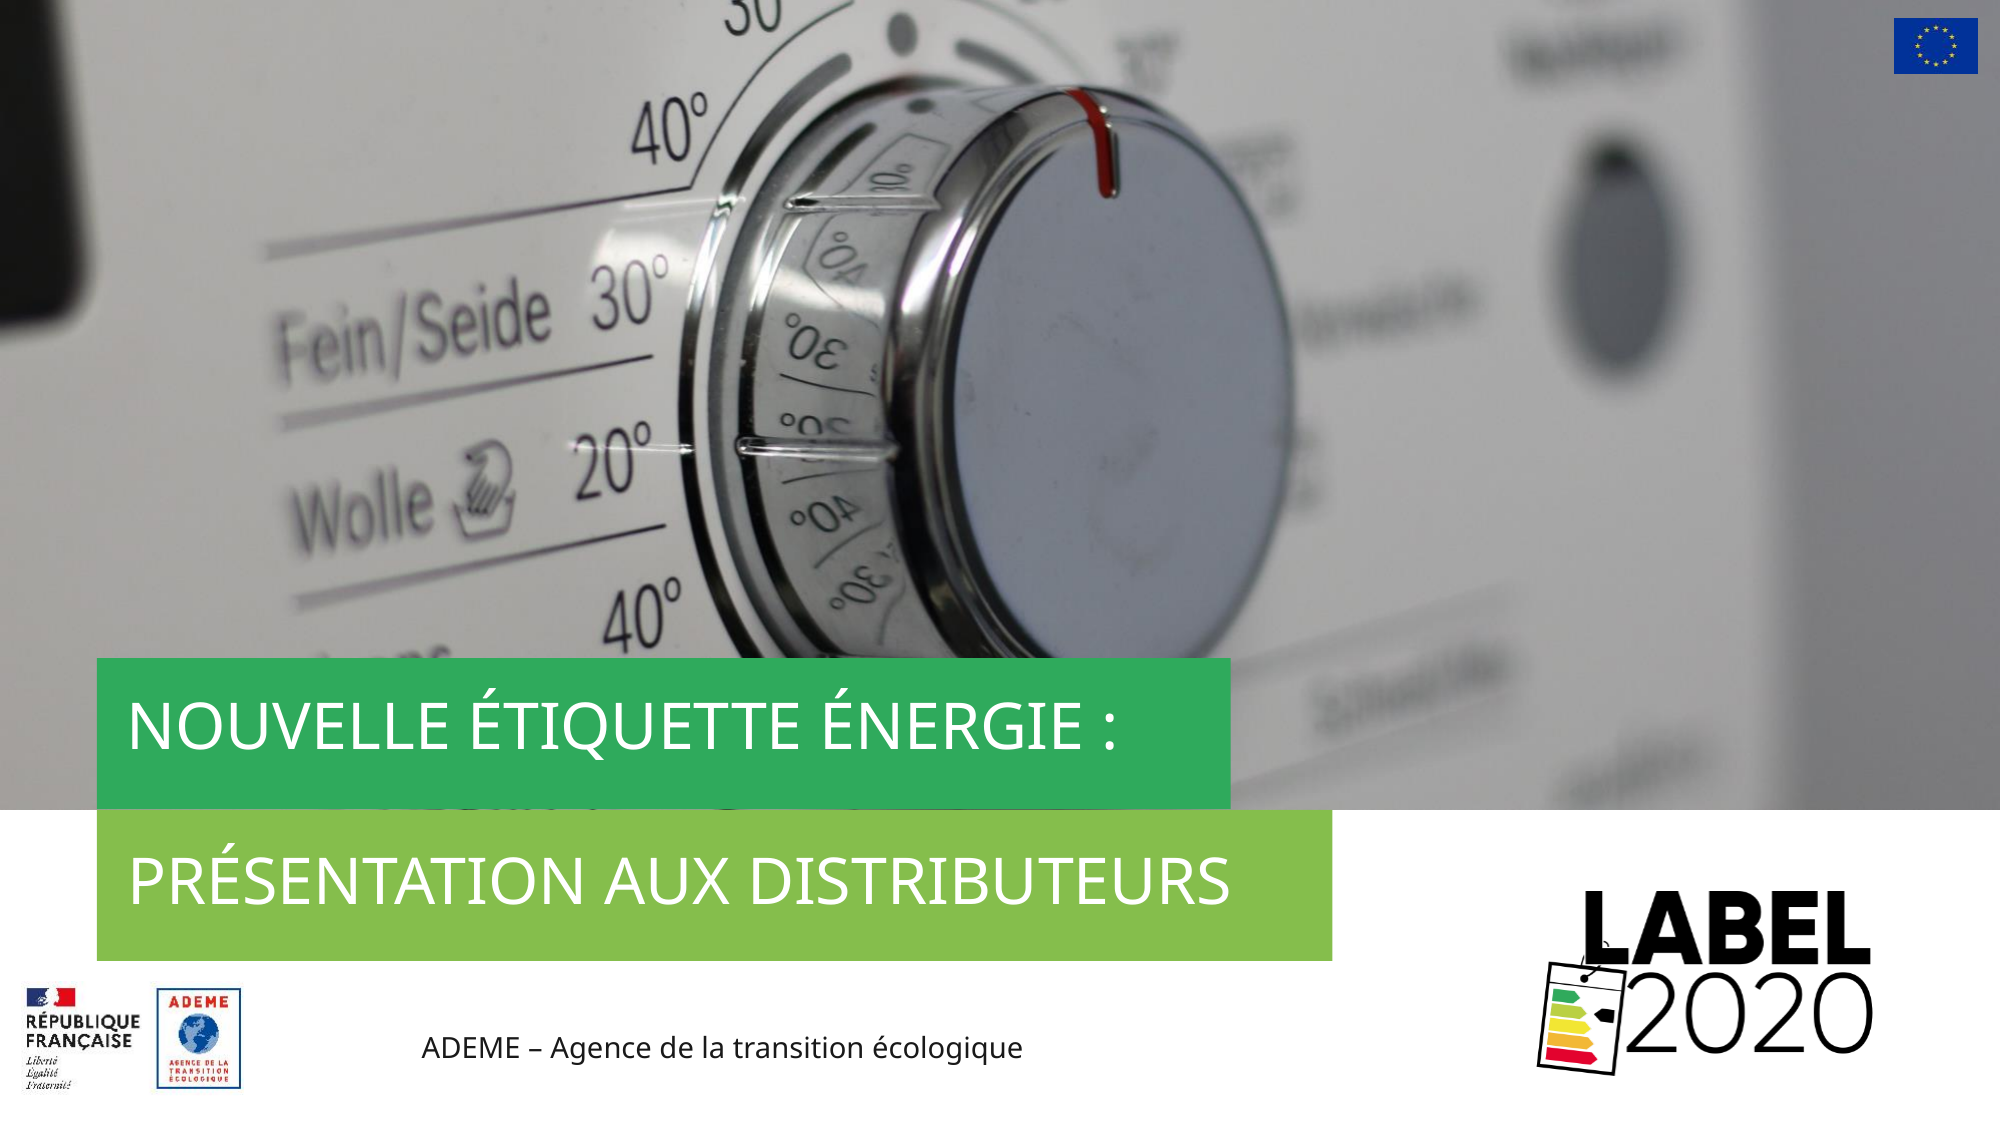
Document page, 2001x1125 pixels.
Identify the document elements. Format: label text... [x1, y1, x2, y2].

picture [1535, 891, 1874, 1076]
picture [0, 0, 2000, 810]
list PRÉSENTATION AUX DISTRIBUTEURS [96, 810, 1333, 961]
list ADEME – Agence de la transition écologique [244, 1002, 1356, 1096]
picture [21, 981, 244, 1096]
